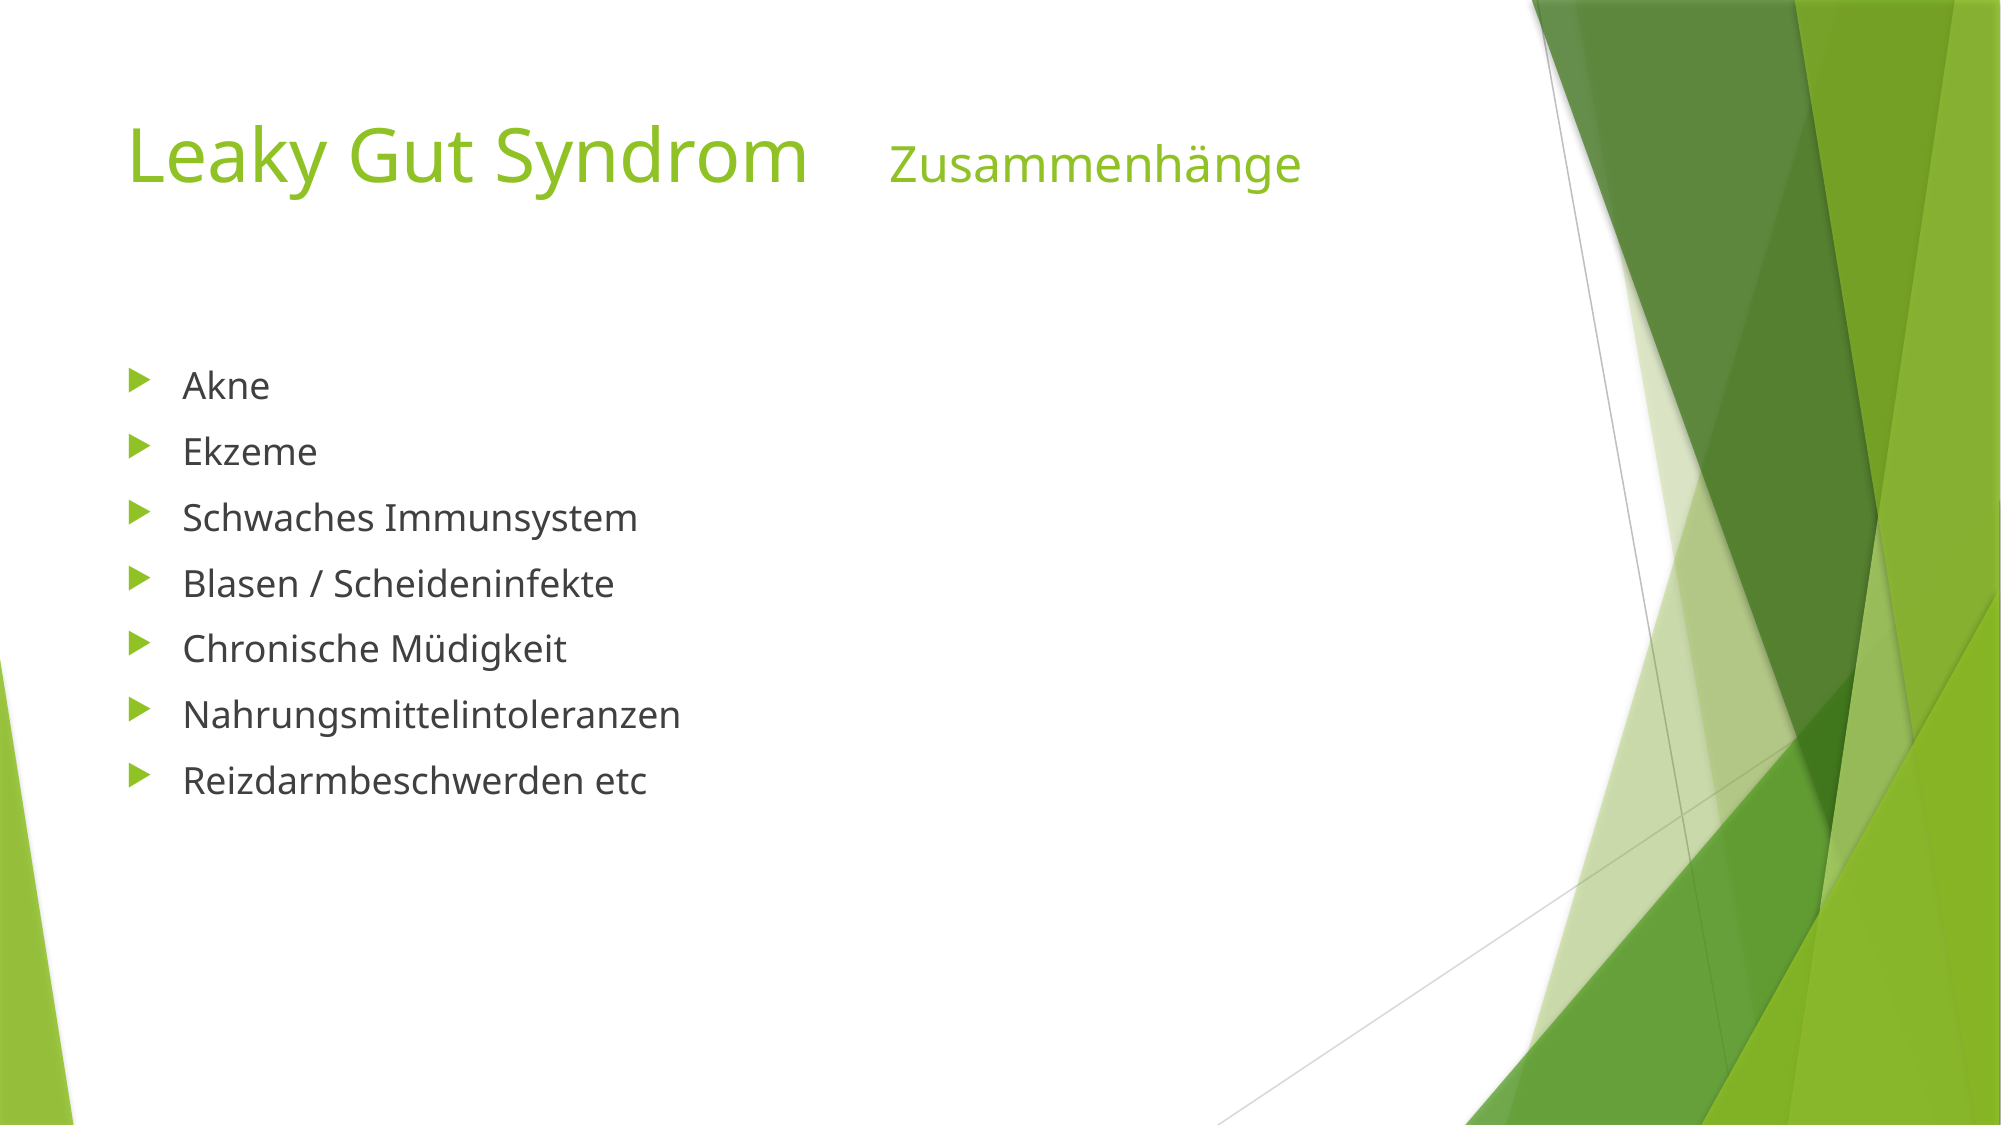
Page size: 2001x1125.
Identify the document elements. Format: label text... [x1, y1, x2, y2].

list Akne Ekzeme Schwaches Immunsystem Blasen / Scheideninfekte Chronische Müdigkeit Nahrungsmittelintoleranzen Reizdarmbeschwerden etc [111, 354, 1522, 992]
title Leaky Gut Syndrom Zusammenhänge [111, 99, 1522, 317]
